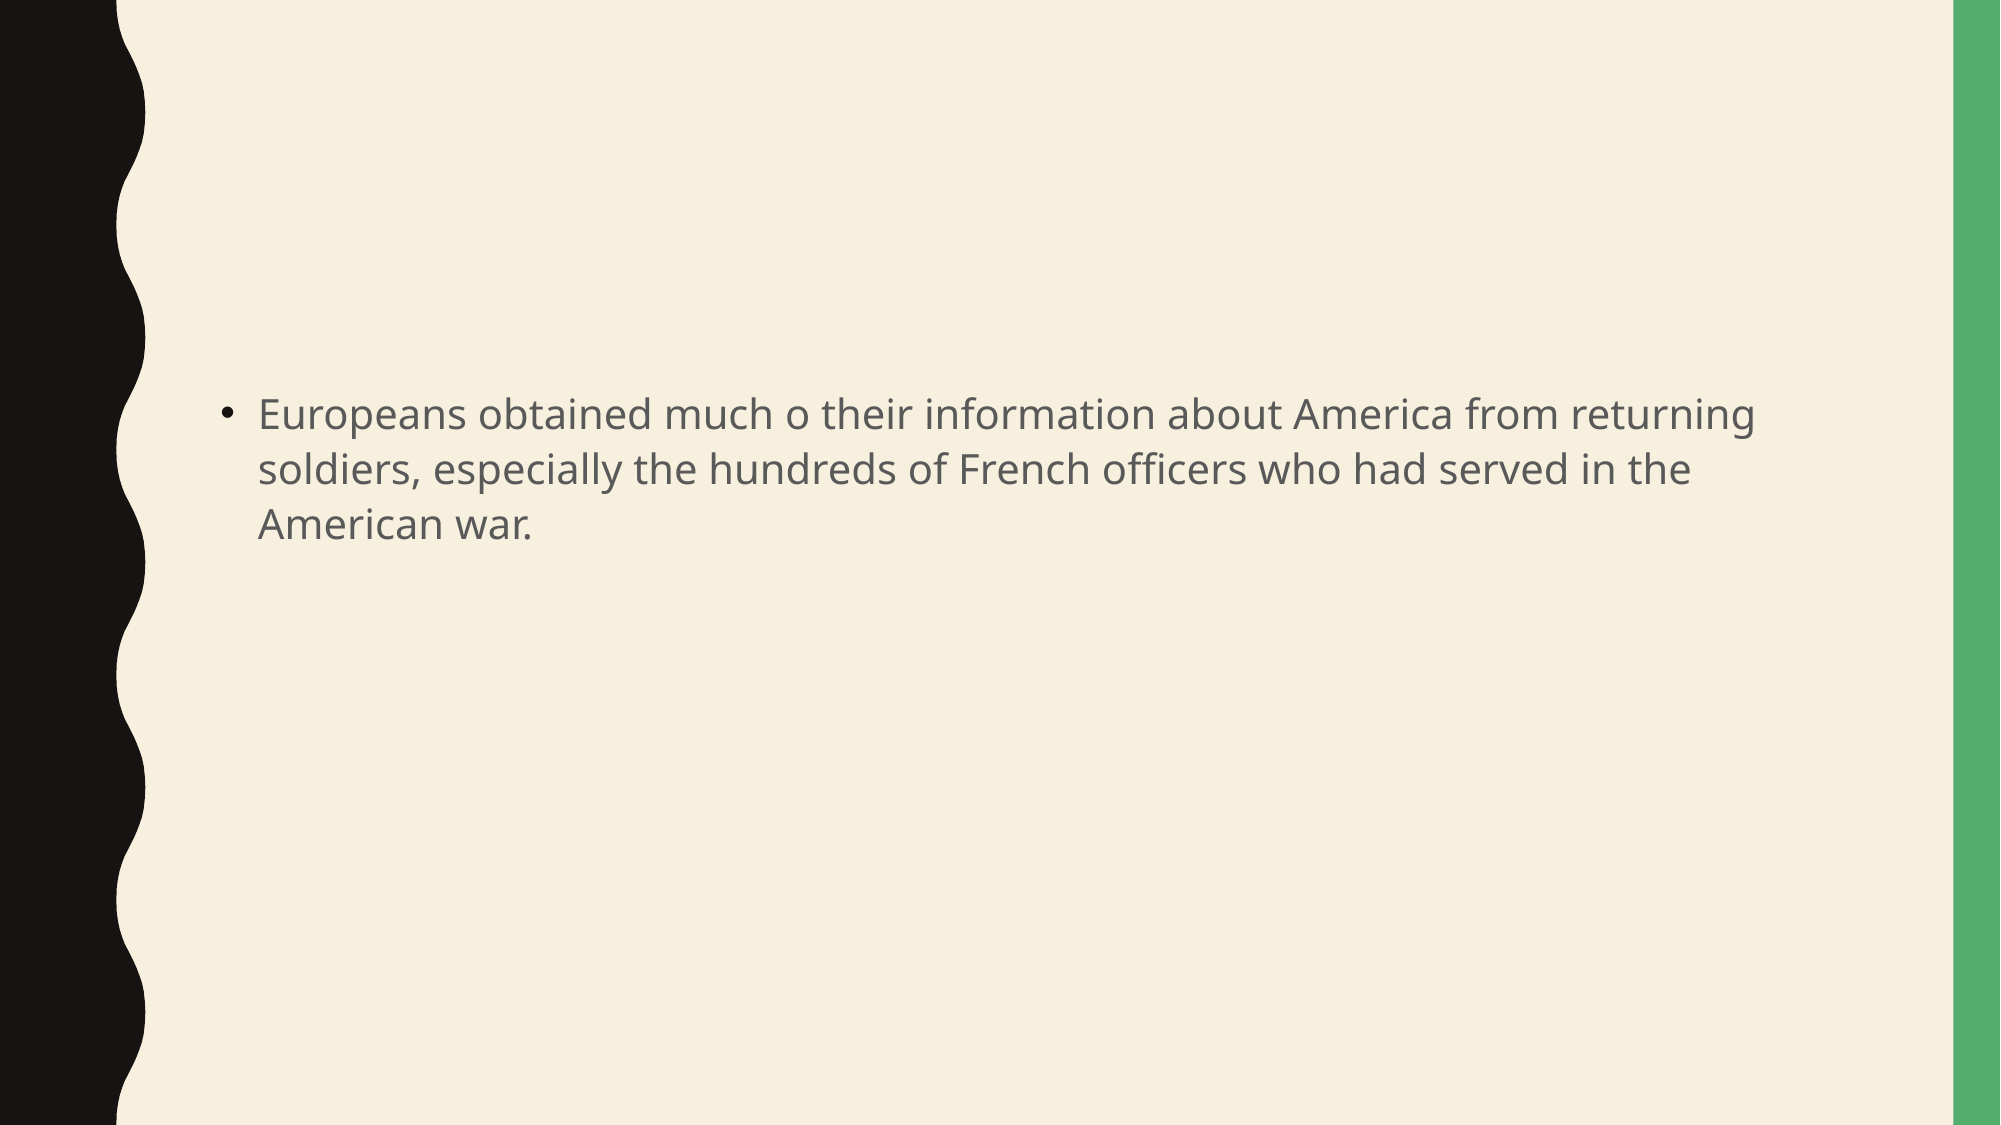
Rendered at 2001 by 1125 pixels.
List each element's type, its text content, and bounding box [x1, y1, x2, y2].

list Europeans obtained much o their information about America from returning soldiers, especially the hundreds of French officers who had served in the American war. [205, 375, 1875, 965]
